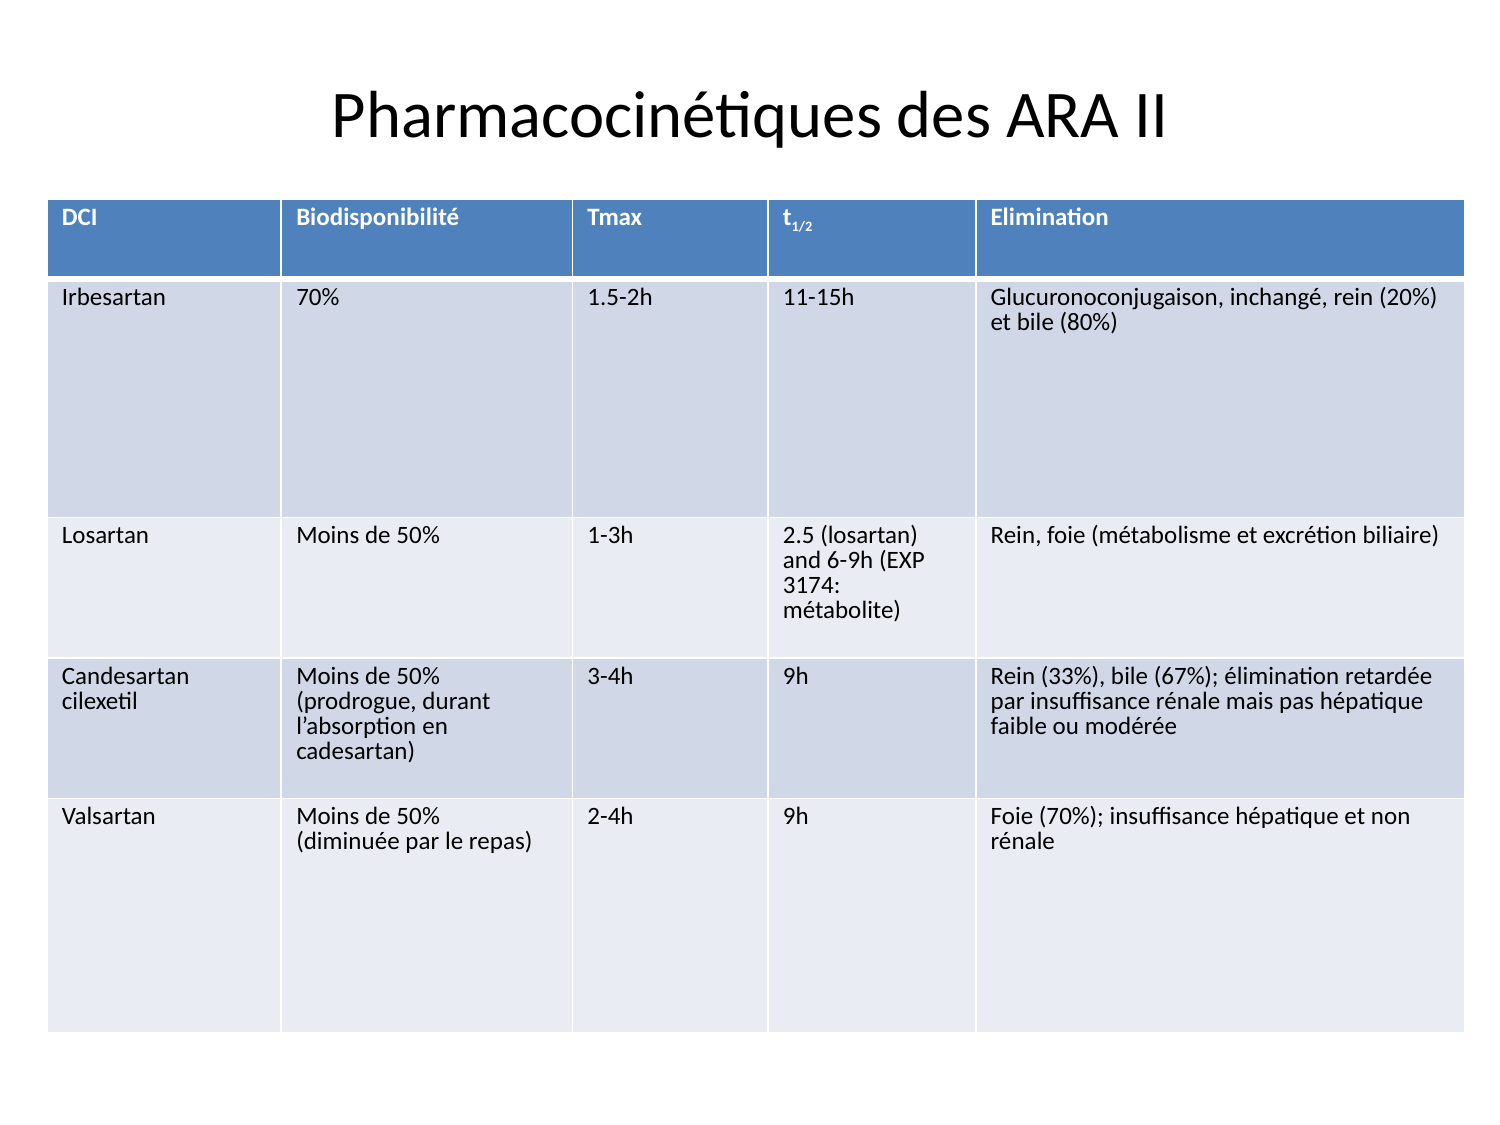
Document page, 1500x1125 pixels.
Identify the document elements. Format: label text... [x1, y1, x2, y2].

table_cell Irbesartan [48, 282, 280, 517]
table_cell Rein, foie (métabolisme et excrétion biliaire) [977, 518, 1464, 657]
table_cell 11-15h [769, 282, 975, 517]
table_cell Rein (33%), bile (67%); élimination retardée par insuffisance rénale mais pas hépatique faible ou modérée [977, 659, 1464, 798]
table_header Biodisponibilité [282, 200, 572, 276]
table_cell Moins de 50% [282, 518, 572, 657]
table_header t1/2 [769, 200, 975, 276]
table_cell 2-4h [573, 799, 767, 1032]
table_cell 1.5-2h [573, 282, 767, 517]
table_header Tmax [573, 200, 767, 276]
table_header Elimination [977, 200, 1464, 276]
table_cell 2.5 (losartan) and 6-9h (EXP 3174: métabolite) [769, 518, 975, 657]
table_cell Foie (70%); insuffisance hépatique et non rénale [977, 799, 1464, 1032]
table_cell 9h [769, 659, 975, 798]
table_cell 1-3h [573, 518, 767, 657]
title Pharmacocinétiques des ARA II [75, 45, 1425, 176]
table_cell Valsartan [48, 799, 280, 1032]
table_cell 3-4h [573, 659, 767, 798]
table_cell 9h [769, 799, 975, 1032]
table_cell Glucuronoconjugaison, inchangé, rein (20%) et bile (80%) [977, 282, 1464, 517]
table_cell 70% [282, 282, 572, 517]
table_header DCI [48, 200, 280, 276]
table_cell Losartan [48, 518, 280, 657]
table_cell Moins de 50% (prodrogue, durant l’absorption en cadesartan) [282, 659, 572, 798]
table_cell Candesartan cilexetil [48, 659, 280, 798]
table_cell Moins de 50% (diminuée par le repas) [282, 799, 572, 1032]
